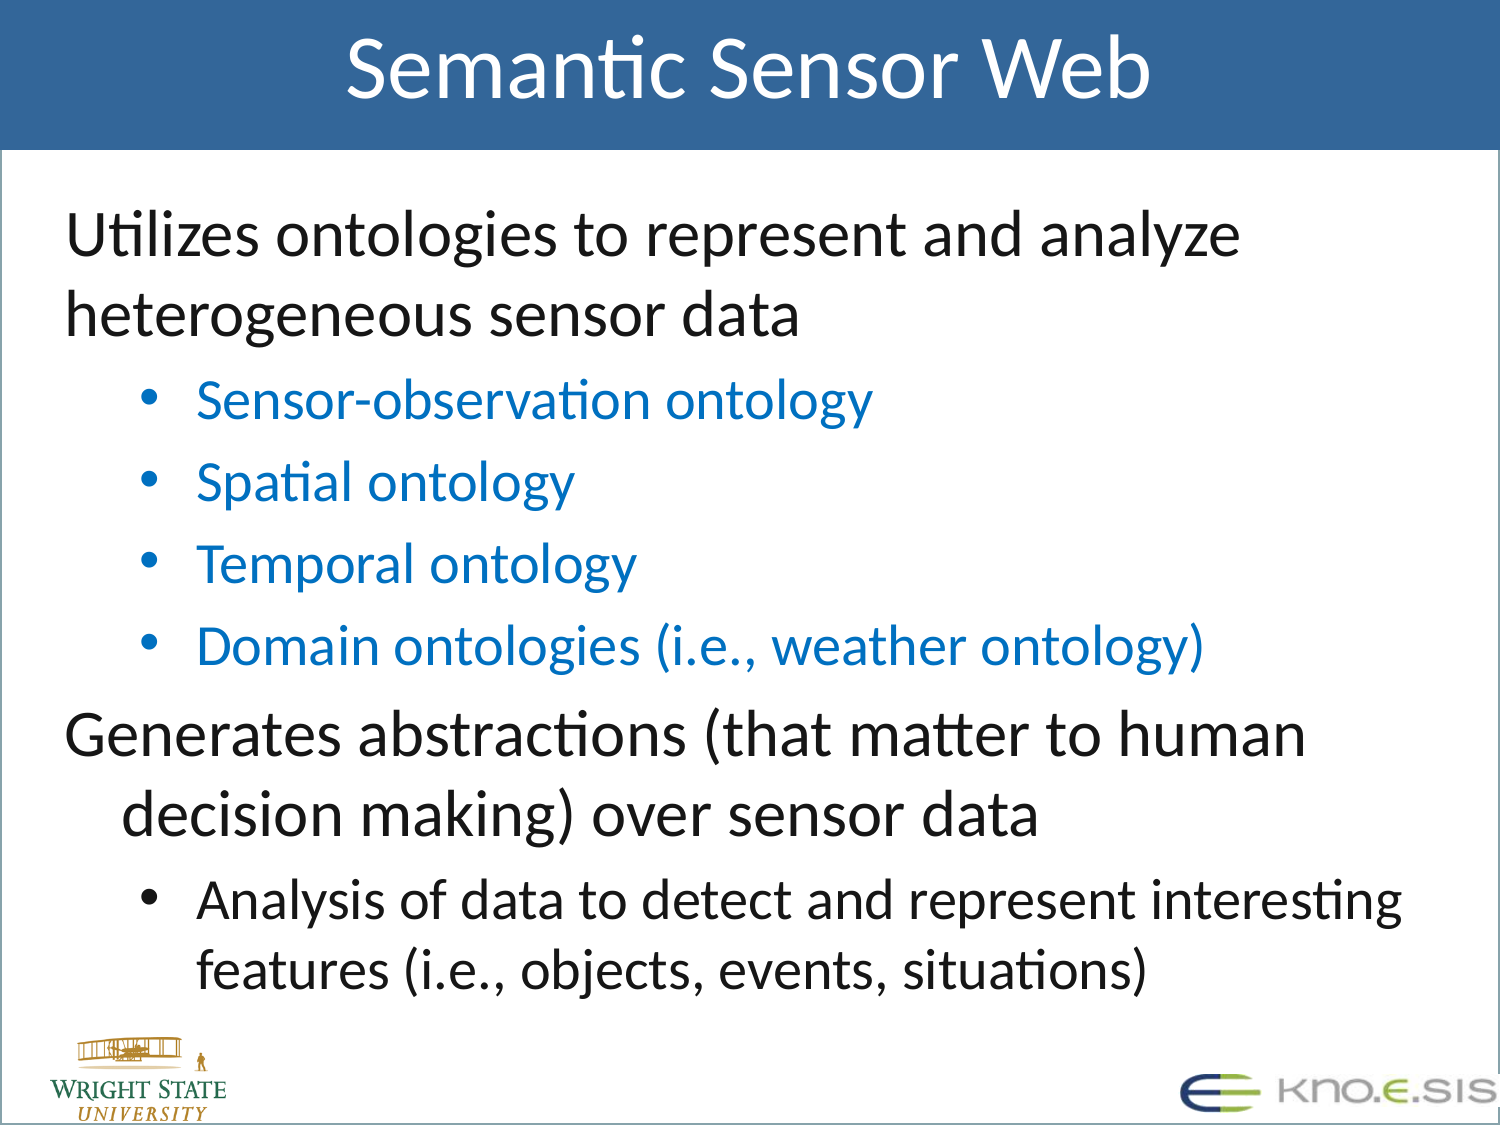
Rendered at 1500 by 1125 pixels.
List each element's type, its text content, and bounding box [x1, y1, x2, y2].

picture [1178, 1074, 1262, 1113]
title Semantic Sensor Web [0, 0, 1500, 150]
picture [50, 1037, 226, 1121]
picture [1275, 1074, 1500, 1107]
list Utilizes ontologies to represent and analyze heterogeneous sensor data Sensor-observation ontology Spatial ontology Temporal ontology Domain ontologies (i.e., weather ontology) Generates abstractions (that matter to human decision making) over sensor data Analysis of data to detect and represent interesting features (i.e., objects, events, situations) [50, 182, 1463, 925]
